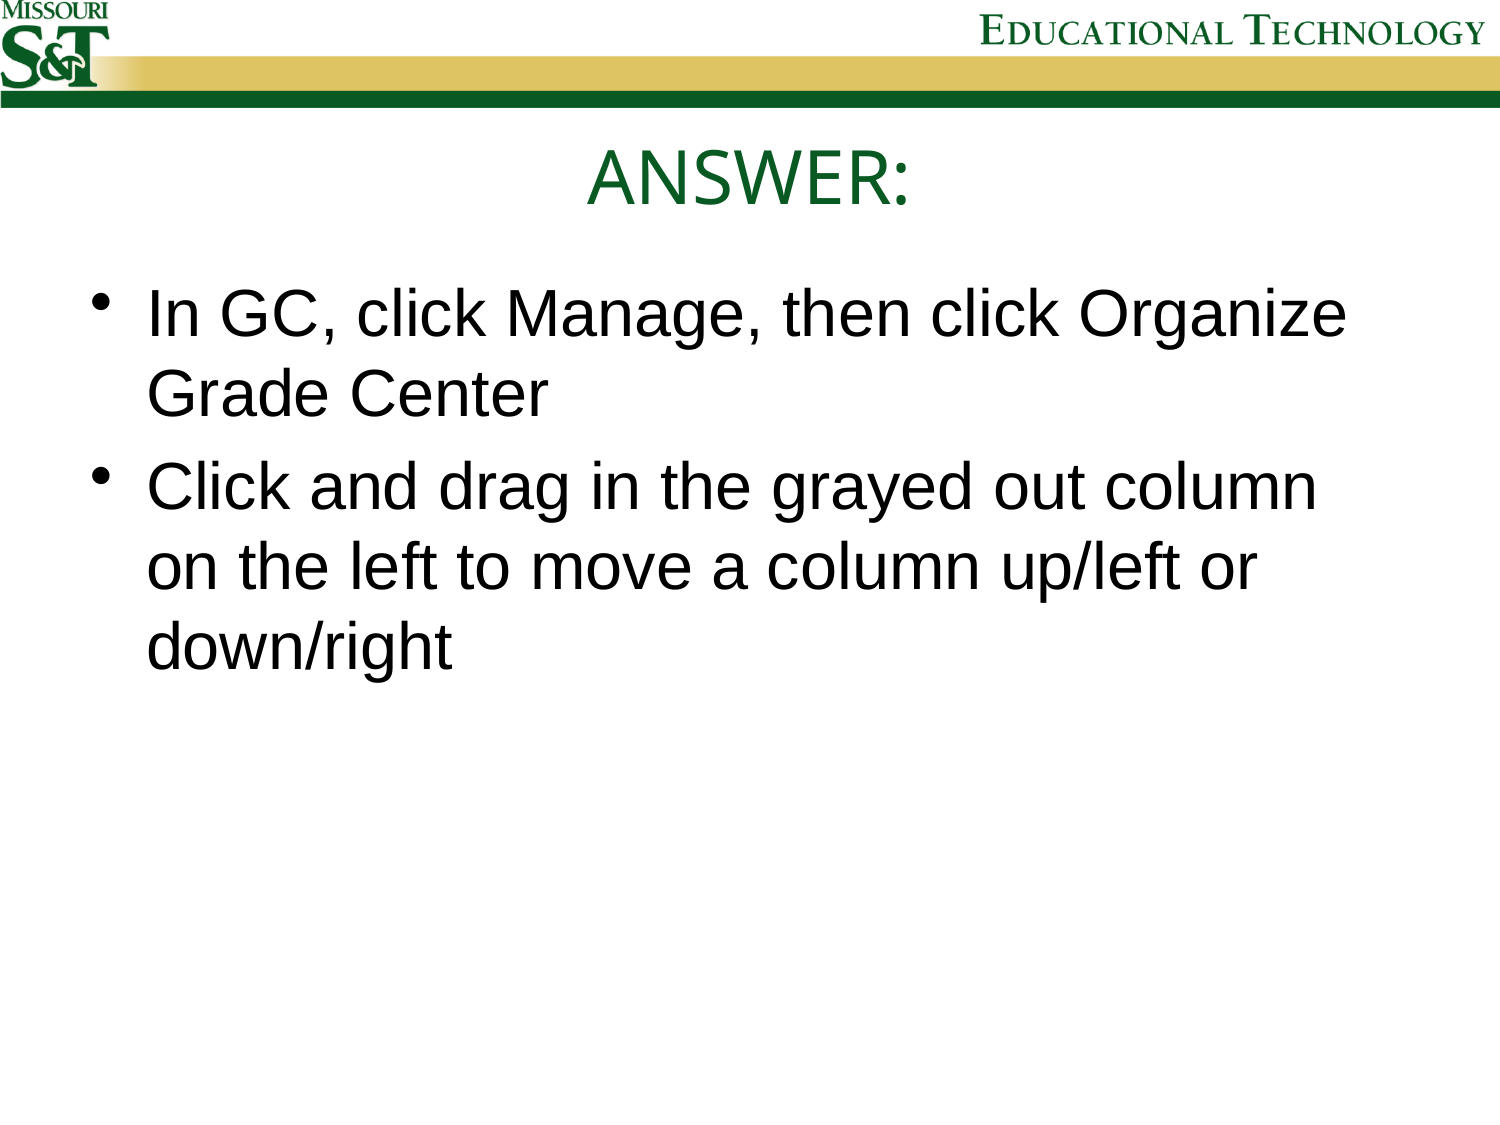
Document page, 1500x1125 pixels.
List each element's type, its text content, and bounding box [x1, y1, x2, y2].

list In GC, click Manage, then click Organize Grade Center Click and drag in the grayed out column on the left to move a column up/left or down/right [75, 262, 1425, 1005]
picture [0, 0, 1500, 108]
title ANSWER: [74, 124, 1426, 226]
